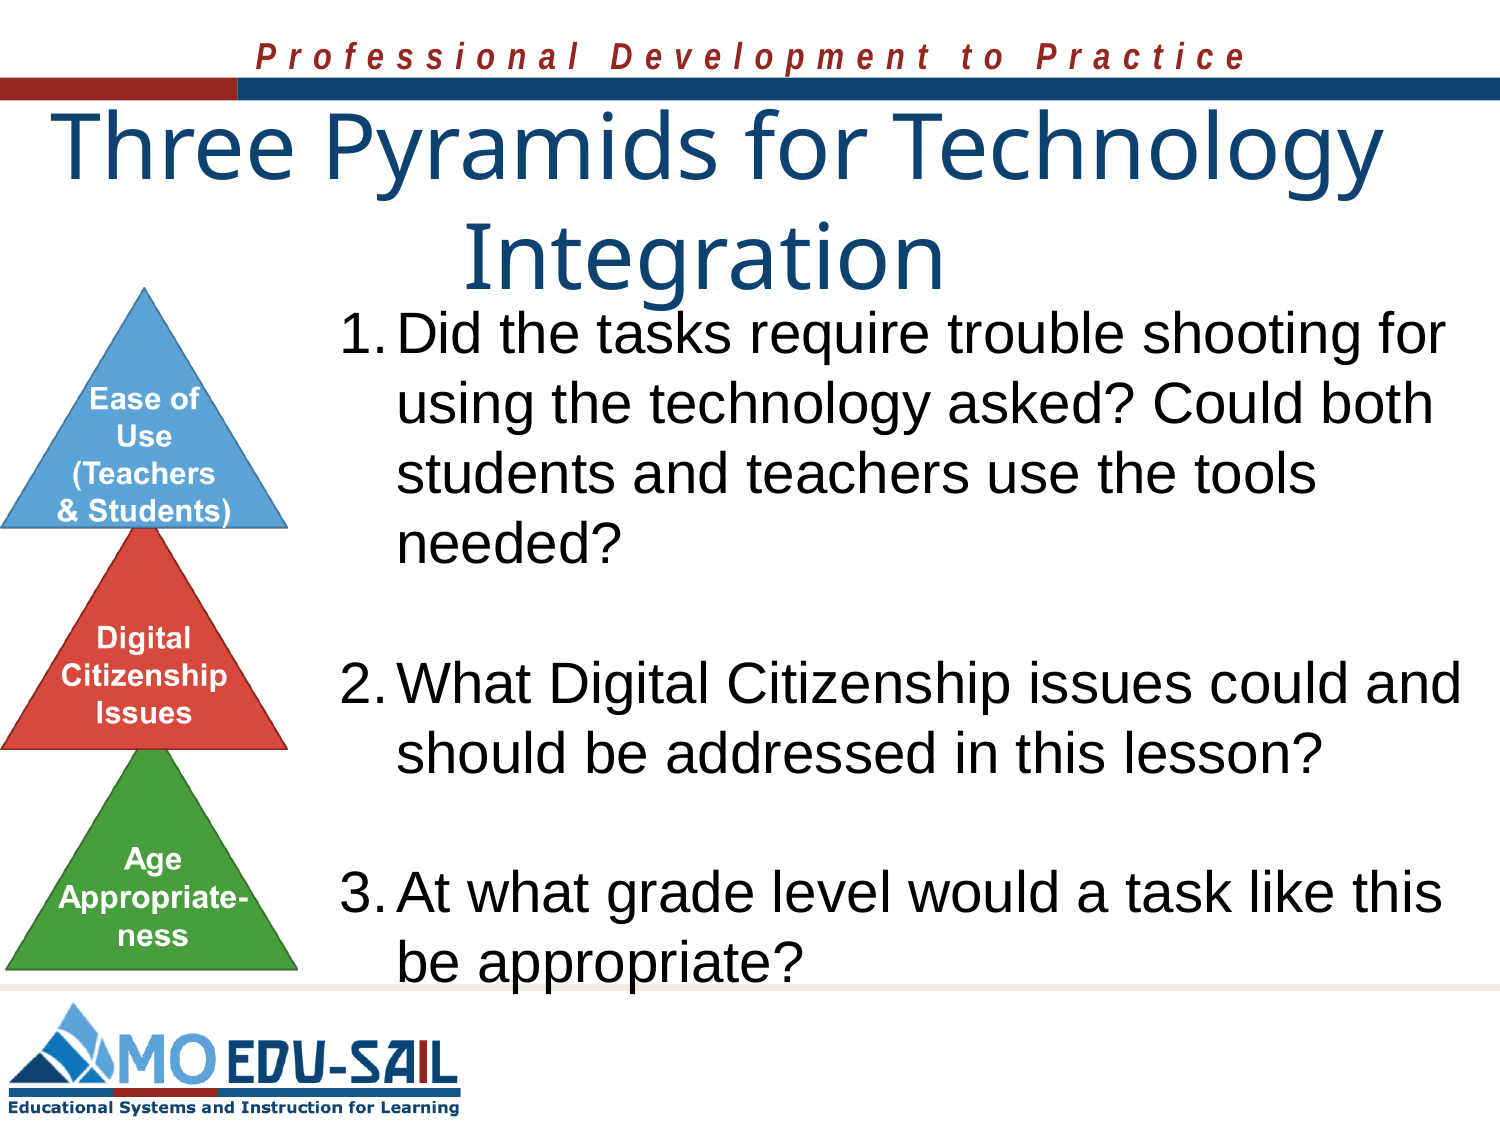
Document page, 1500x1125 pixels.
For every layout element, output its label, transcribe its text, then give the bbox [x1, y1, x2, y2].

title Three Pyramids for Technology Integration [5, 107, 1431, 288]
picture [8, 997, 475, 1120]
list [0, 287, 288, 547]
text_box Did the tasks require trouble shooting for using the technology asked? Could both students and teachers use the tools needed? What Digital Citizenship issues could and should be addressed in this lesson? At what grade level would a task like this be appropriate? [324, 287, 1500, 1002]
picture [0, 547, 298, 972]
